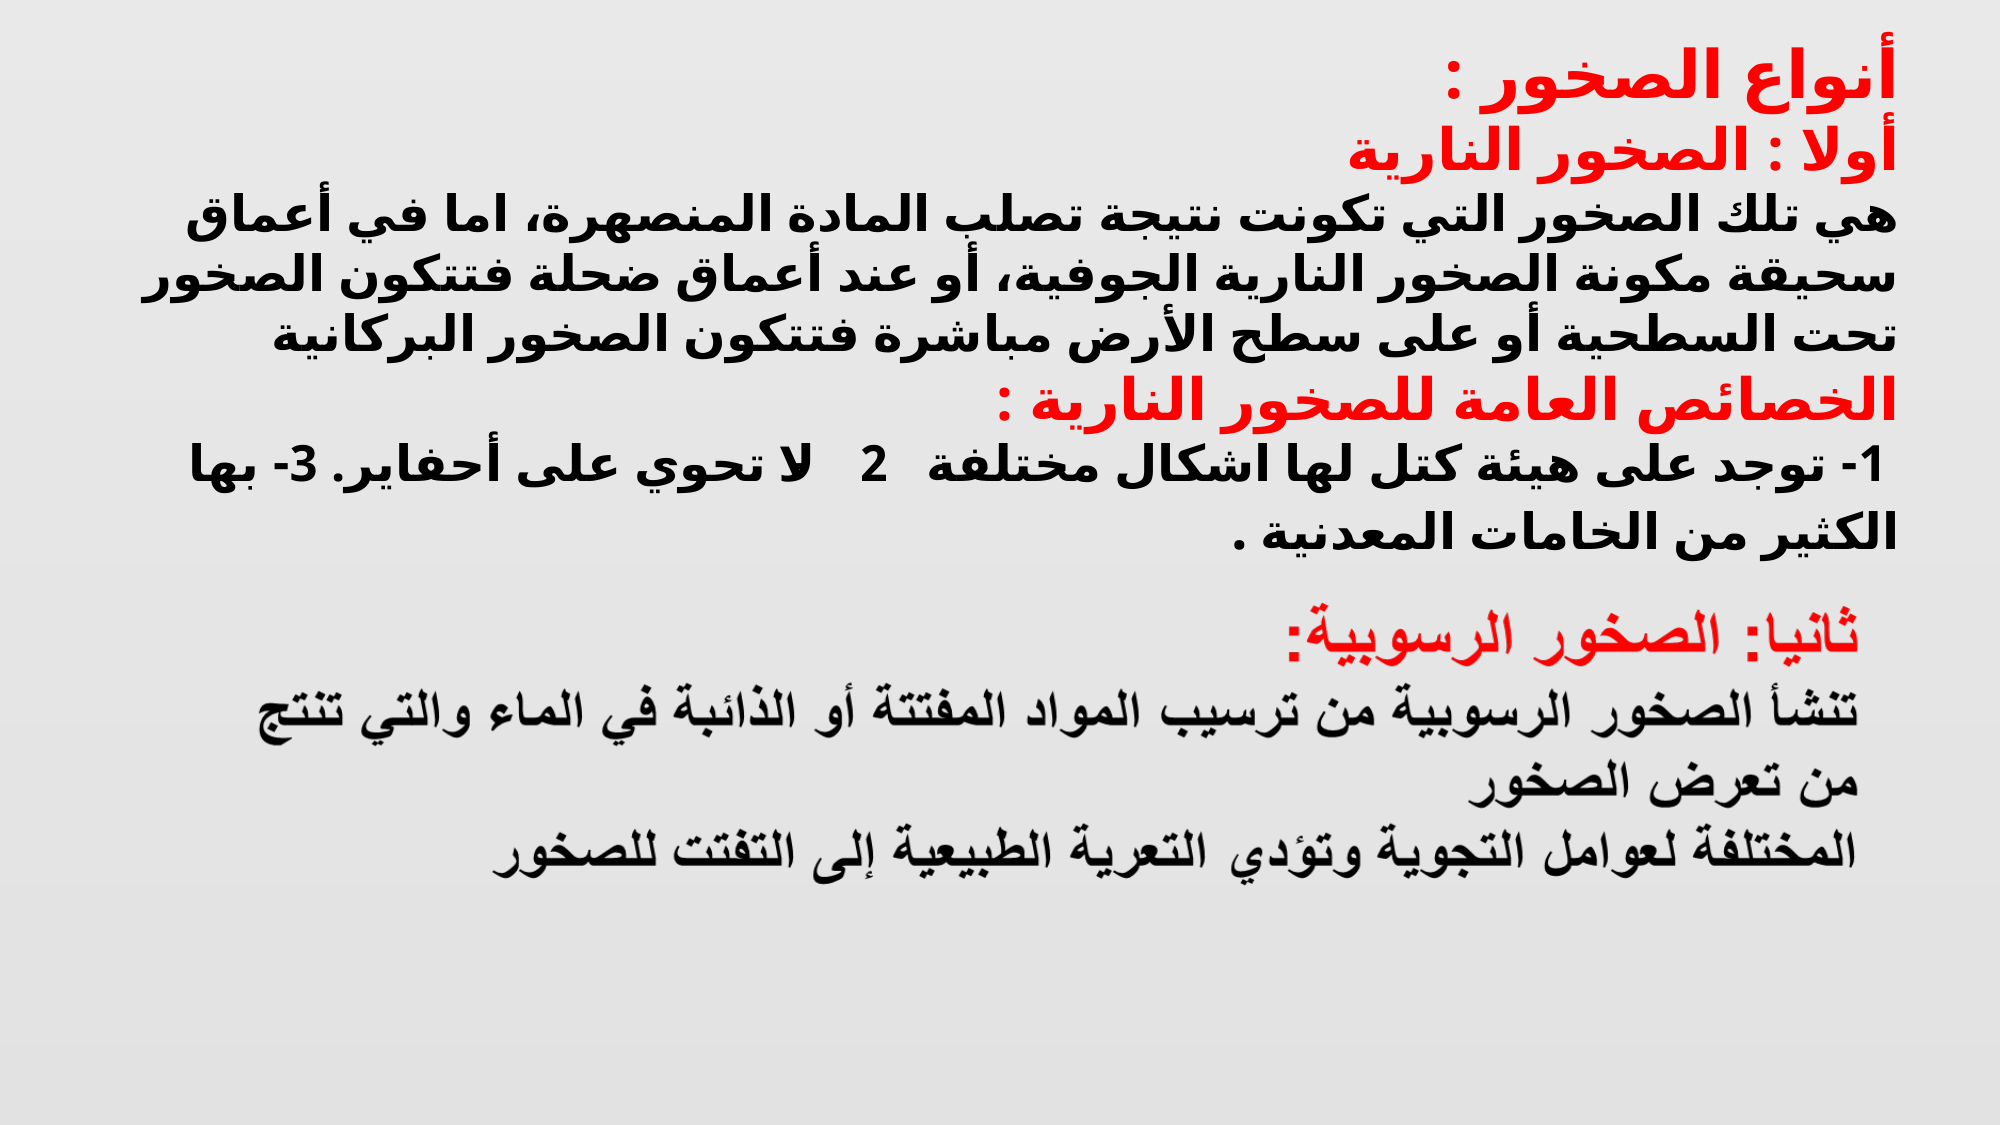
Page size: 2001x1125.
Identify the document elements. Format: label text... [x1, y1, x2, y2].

picture [181, 576, 1900, 923]
text_box أنواع الصخور : أولا : الصخور النارية هي تلك الصخور التي تكونت نتیجة تصلب المادة المنصهرة، اما في أعماق سحيقة مكونة الصخور النارية الجوفية، أو عند أعماق ضحلة فتتكون الصخور تحت السطحية أو على سطح الأرض مباشرة فتتكون الصخور البركانية الخصائص العامة للصخور الناریة : 1- توجد على هیئة كتل لها اشكال مختلفة 2 - لا تحوي على أحفایر. 3- بها الكثیر من الخامات المعدنیة . [85, 24, 1915, 615]
